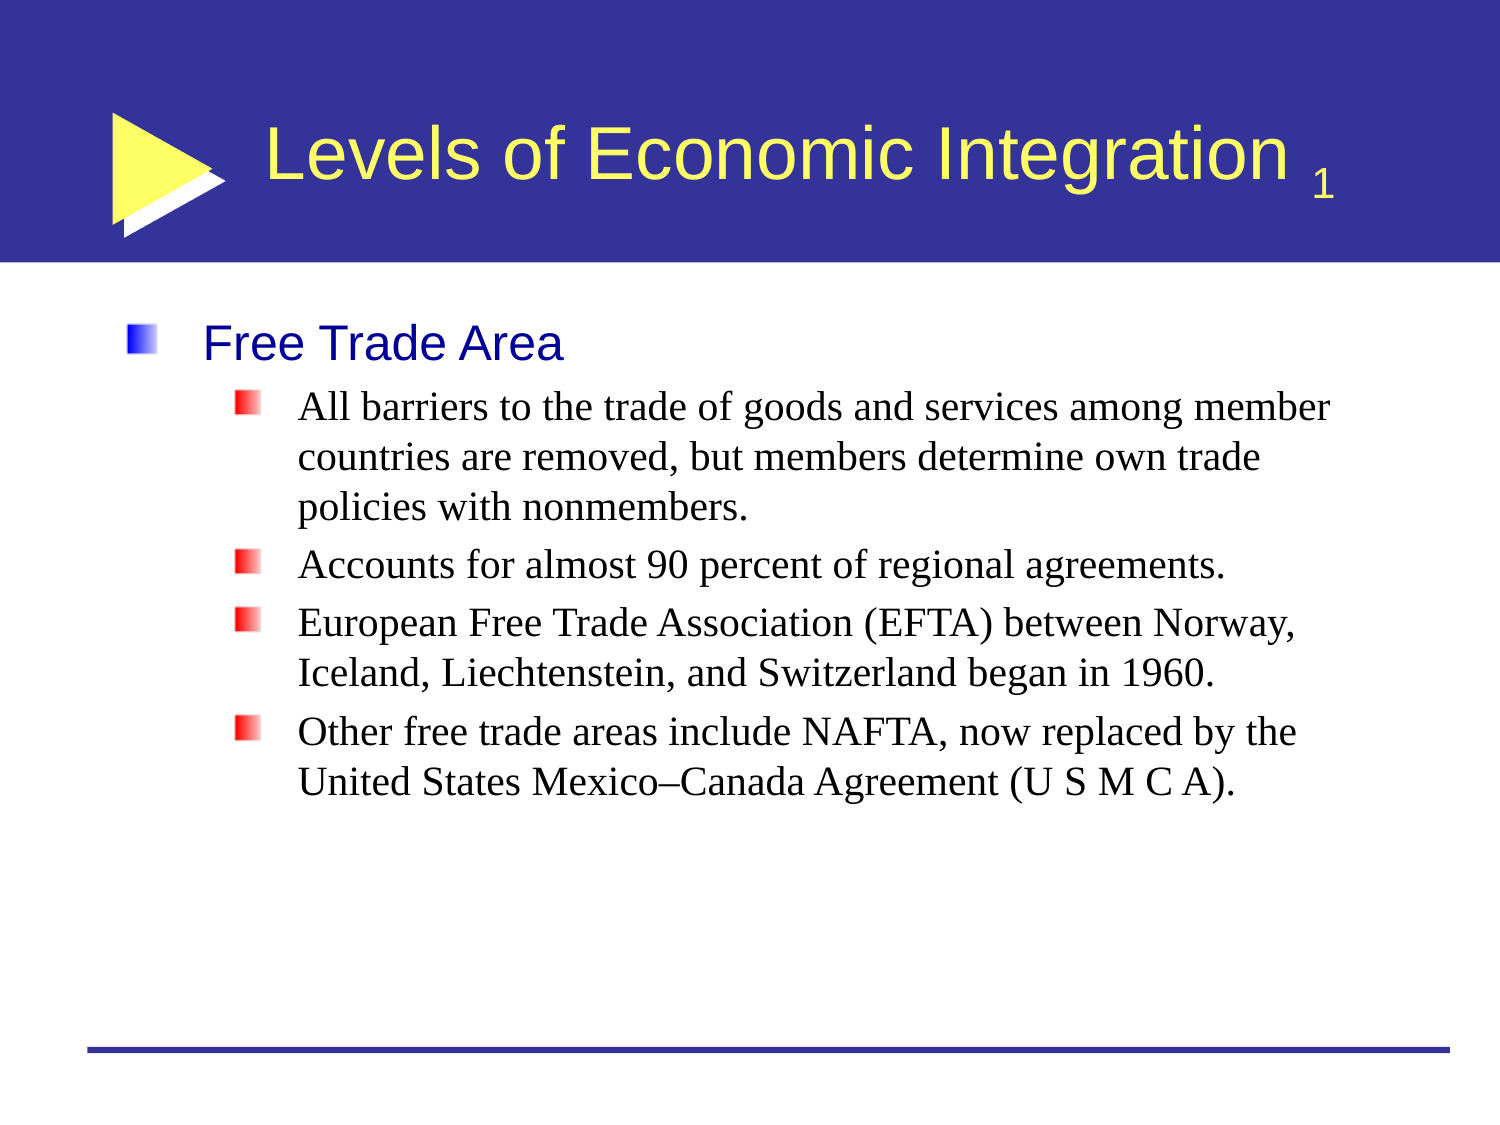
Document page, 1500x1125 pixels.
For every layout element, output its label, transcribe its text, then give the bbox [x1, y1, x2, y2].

picture [233, 713, 264, 744]
list Free Trade Area All barriers to the trade of goods and services among member countries are removed, but members determine own trade policies with nonmembers. Accounts for almost 90 percent of regional agreements. European Free Trade Association (EFTA) between Norway, Iceland, Liechtenstein, and Switzerland began in 1960. Other free trade areas include NAFTA, now replaced by the United States Mexico–Canada Agreement (U S M C A). [110, 302, 1386, 978]
title Levels of Economic Integration 1 [249, 62, 1388, 250]
picture [233, 547, 264, 577]
picture [233, 388, 264, 418]
picture [125, 322, 161, 358]
picture [233, 605, 264, 635]
